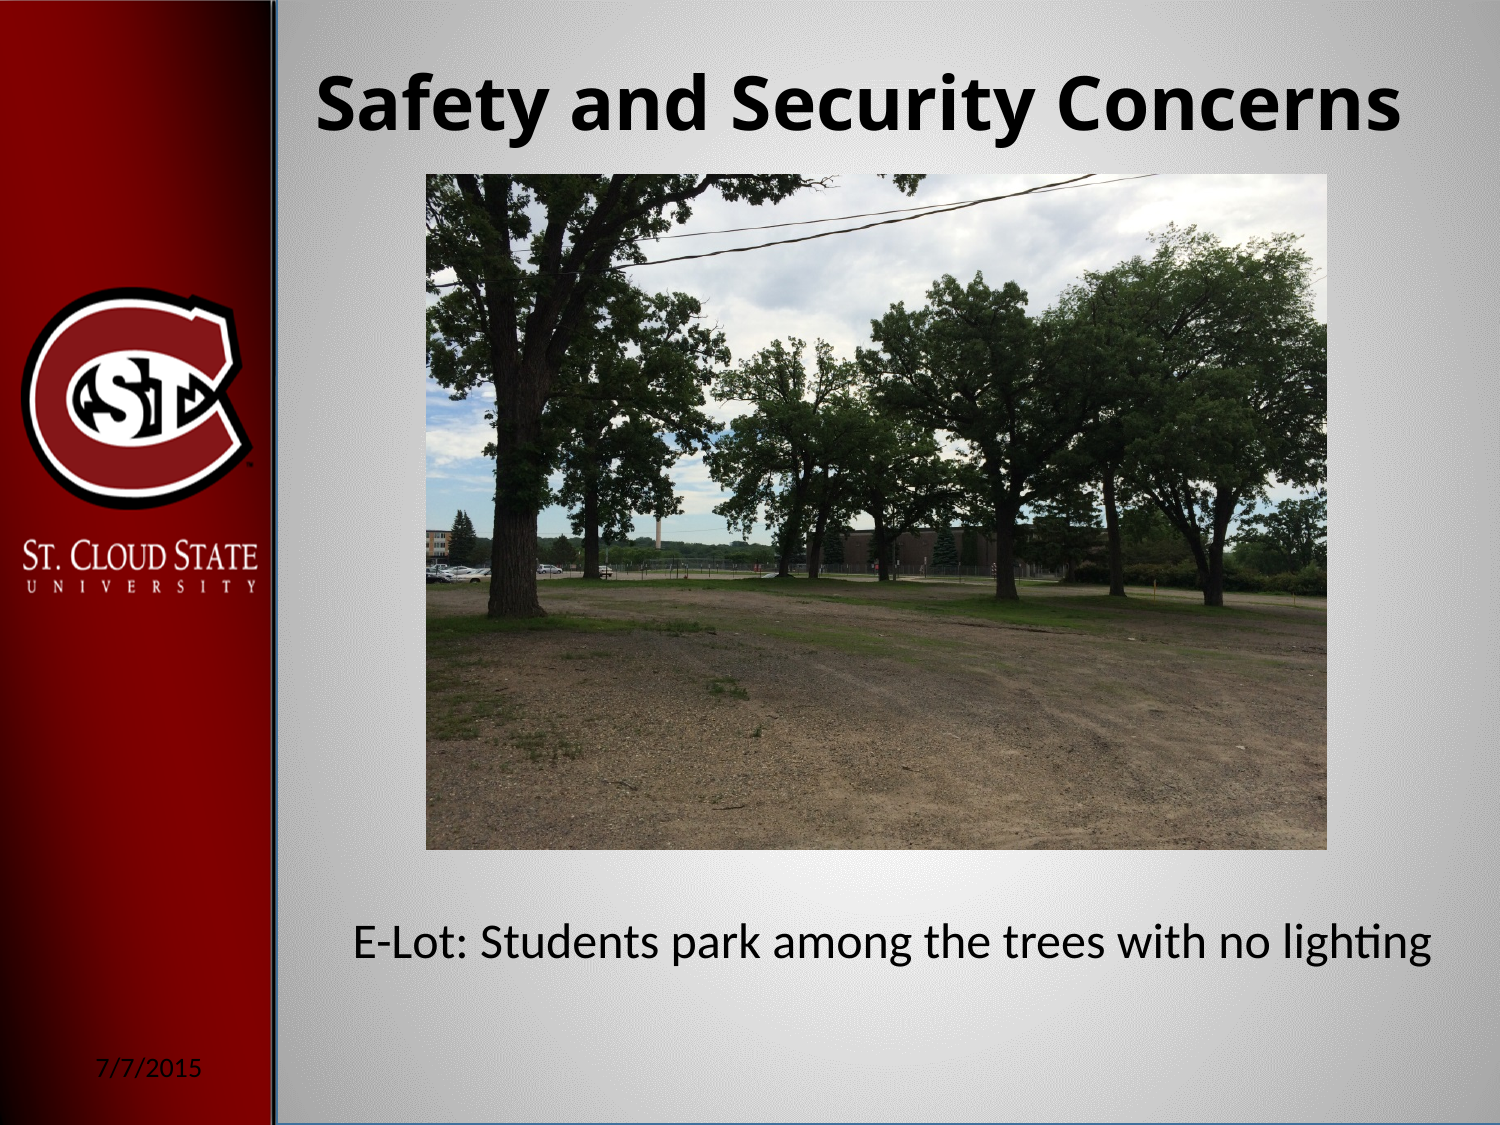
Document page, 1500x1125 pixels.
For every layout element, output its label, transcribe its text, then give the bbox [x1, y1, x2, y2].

picture [0, 0, 1500, 1125]
text_box Safety and Security Concerns [300, 12, 1453, 200]
text_box E-Lot: Students park among the trees with no lighting [337, 907, 1475, 1013]
